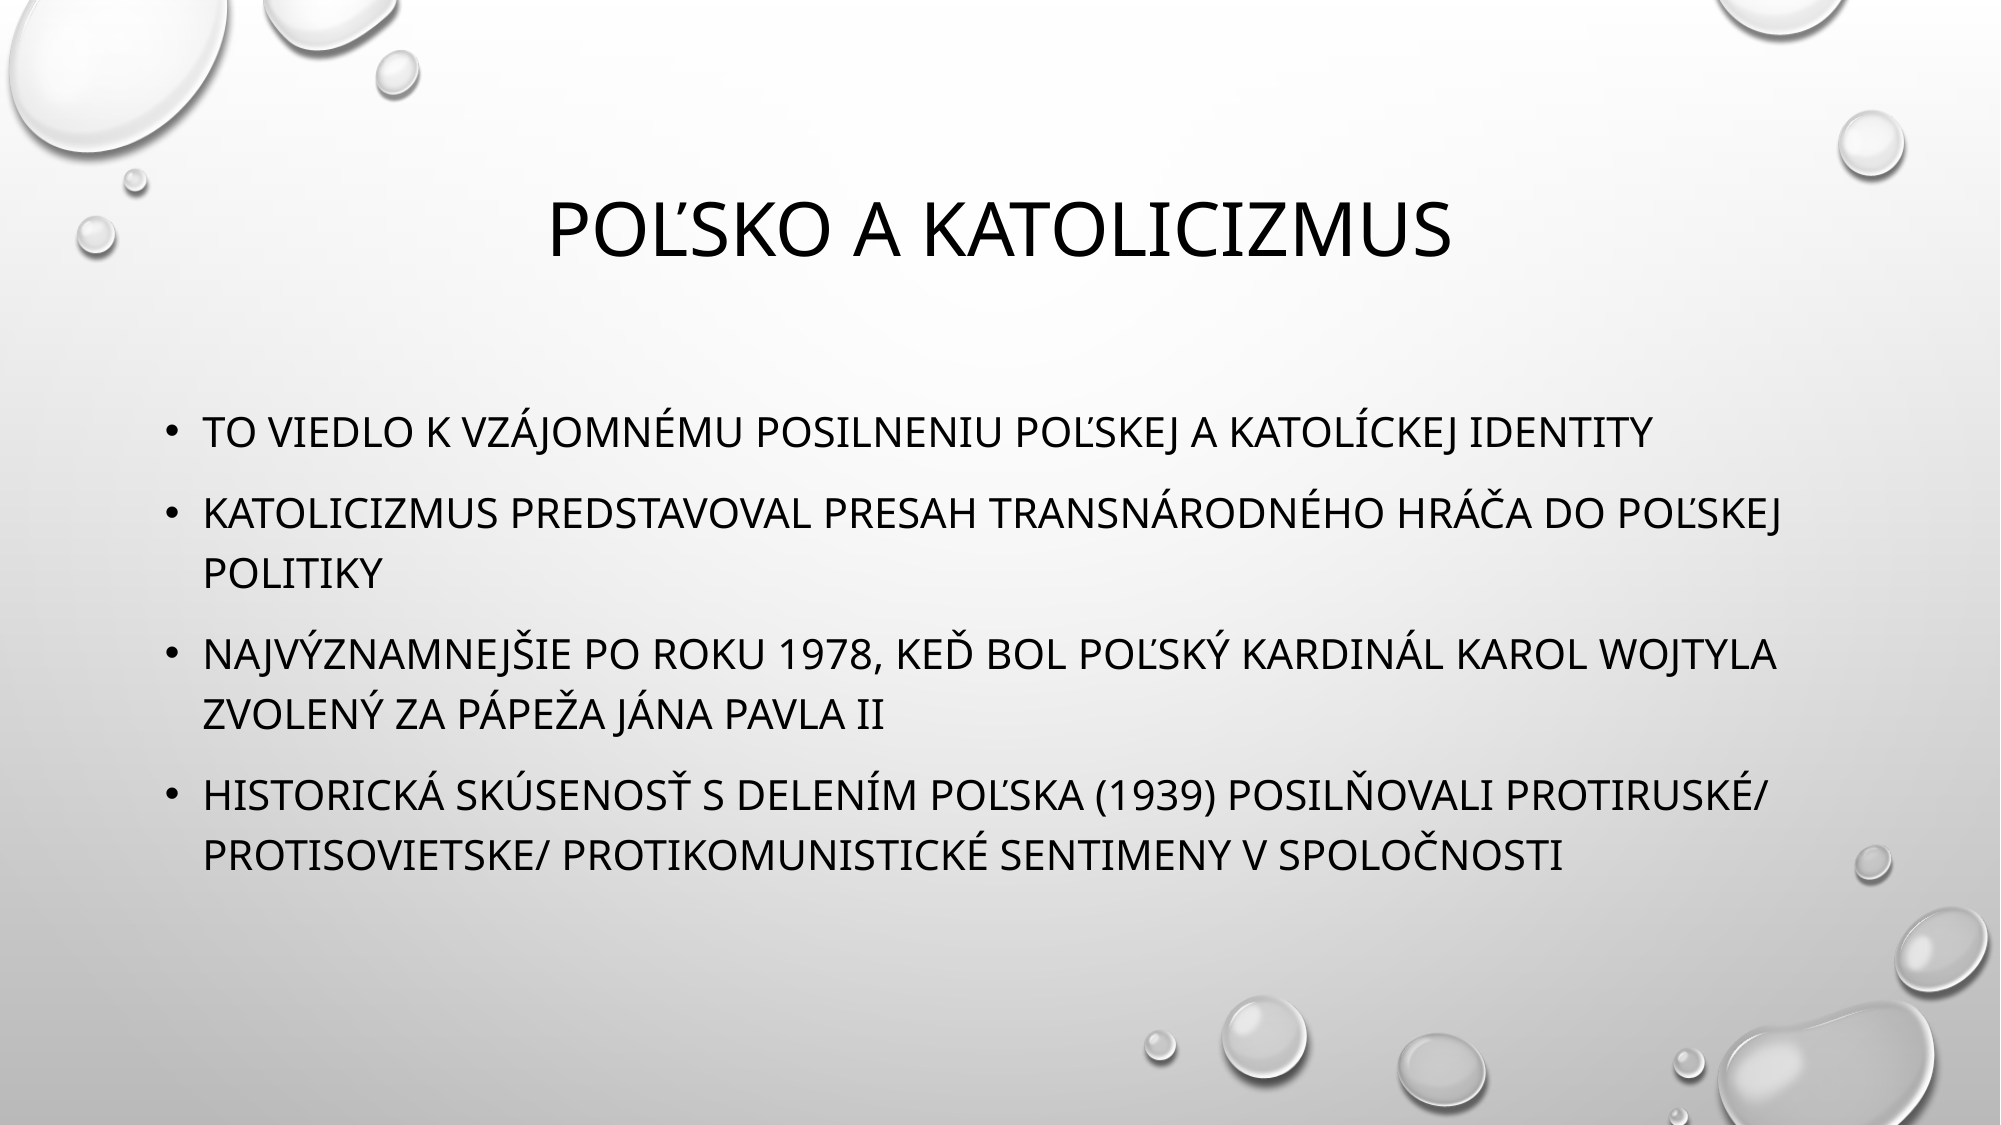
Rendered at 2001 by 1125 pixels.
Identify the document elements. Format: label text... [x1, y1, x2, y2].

picture [0, 0, 2000, 1125]
title poľsko a katolicizmus [149, 101, 1851, 364]
list to viedlo k vzájomnému posilneniu poľskej a katolíckej identity katolicizmus predstavoval presah transnárodného hráča do poľskej politiky najvýznamnejšie po roku 1978, keď bol poľský kardinál Karol Wojtyla zvolený za pápeža Jána Pavla II historická skúsenosť s delením Poľska (1939) posilňovali protiruské/ protisovietske/ protikomunistické sentimeny v spoločnosti [149, 388, 1850, 950]
